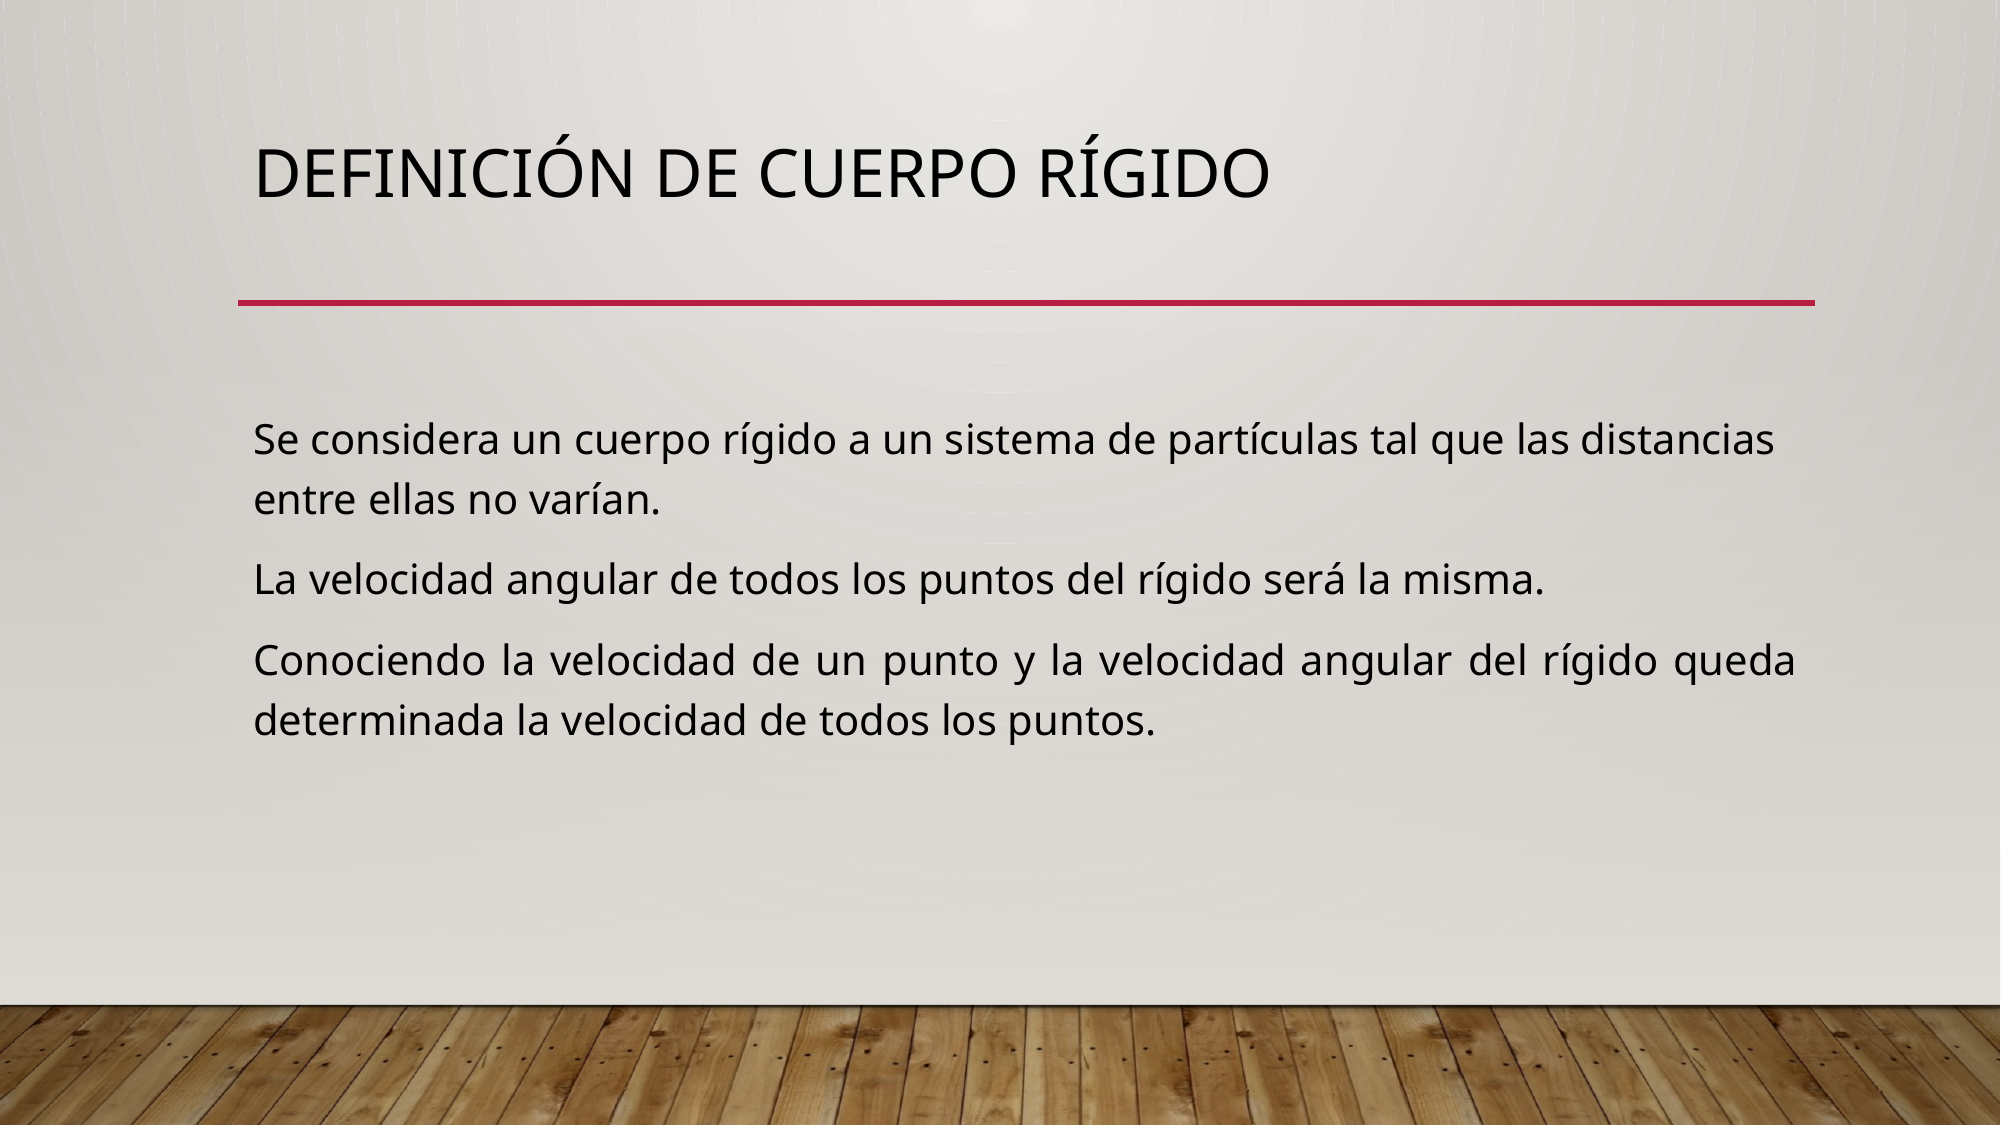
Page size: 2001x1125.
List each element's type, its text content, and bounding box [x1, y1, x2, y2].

title Definición de cuerpo rígido [238, 131, 1814, 305]
picture [0, 1005, 2000, 1125]
